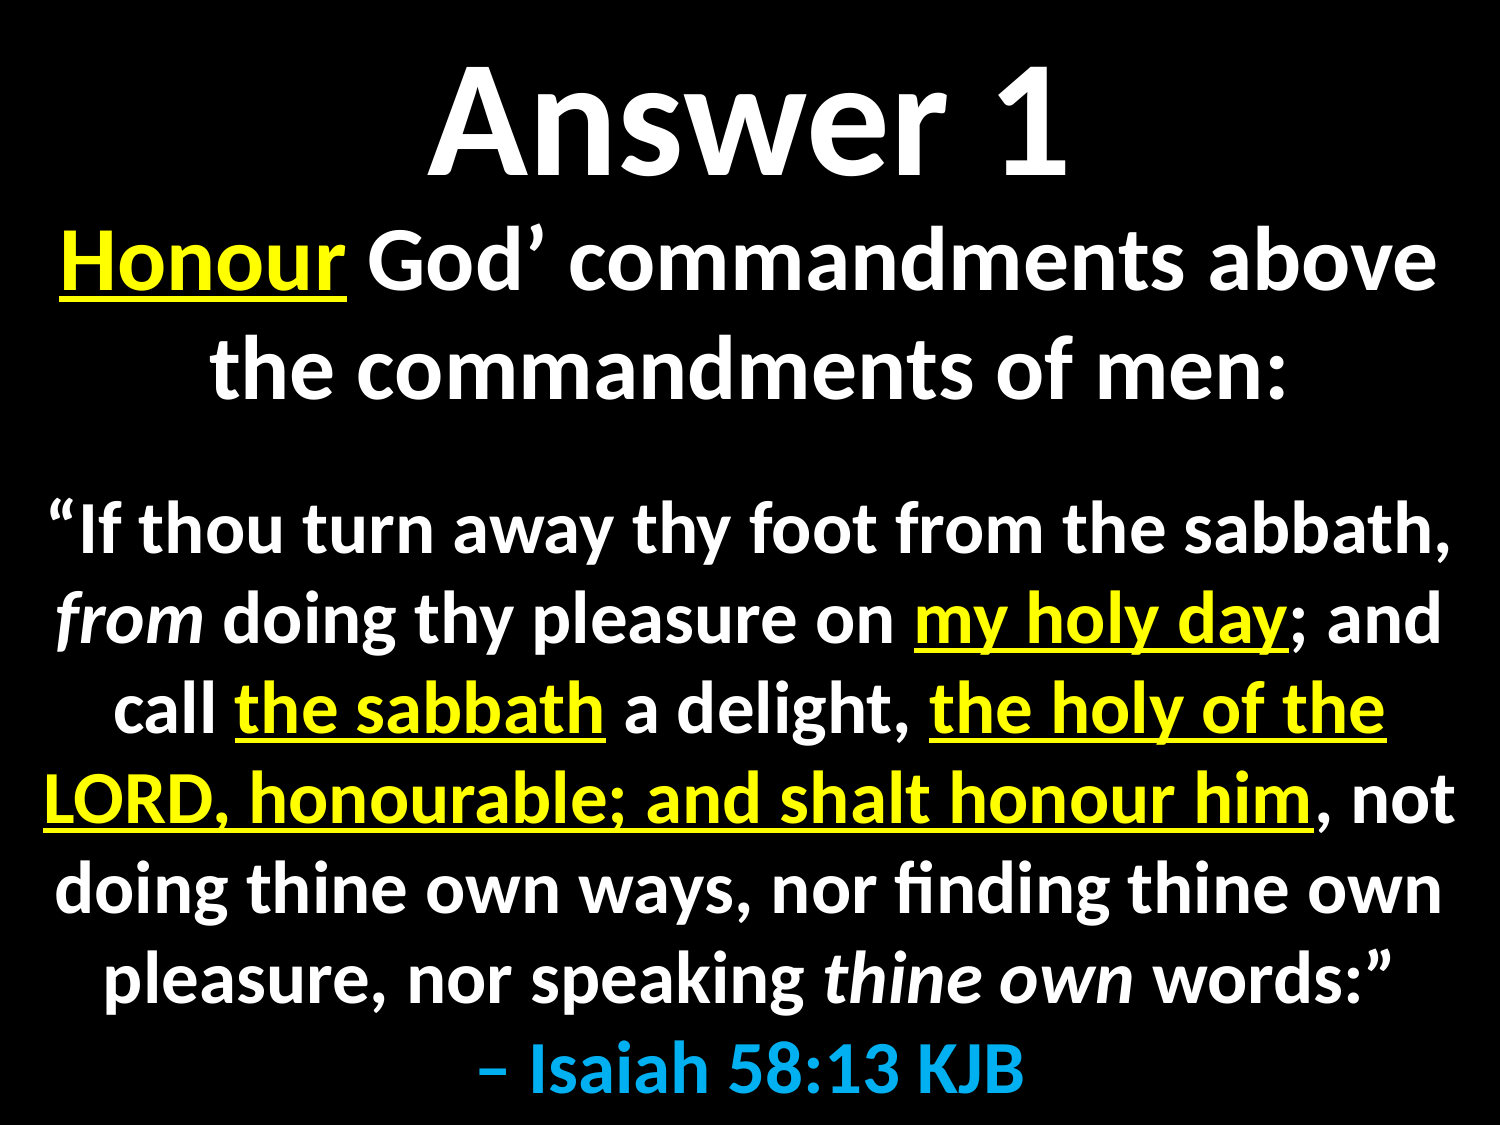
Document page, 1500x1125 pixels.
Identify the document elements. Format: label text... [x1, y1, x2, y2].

text_box Answer 1 [0, 1, 1500, 190]
text_box Honour God’ commandments above the commandments of men: “If thou turn away thy foot from the sabbath, from doing thy pleasure on my holy day; and call the sabbath a delight, the holy of the LORD, honourable; and shalt honour him, not doing thine own ways, nor finding thine own pleasure, nor speaking thine own words:” – Isaiah 58:13 KJB [0, 190, 1500, 1116]
